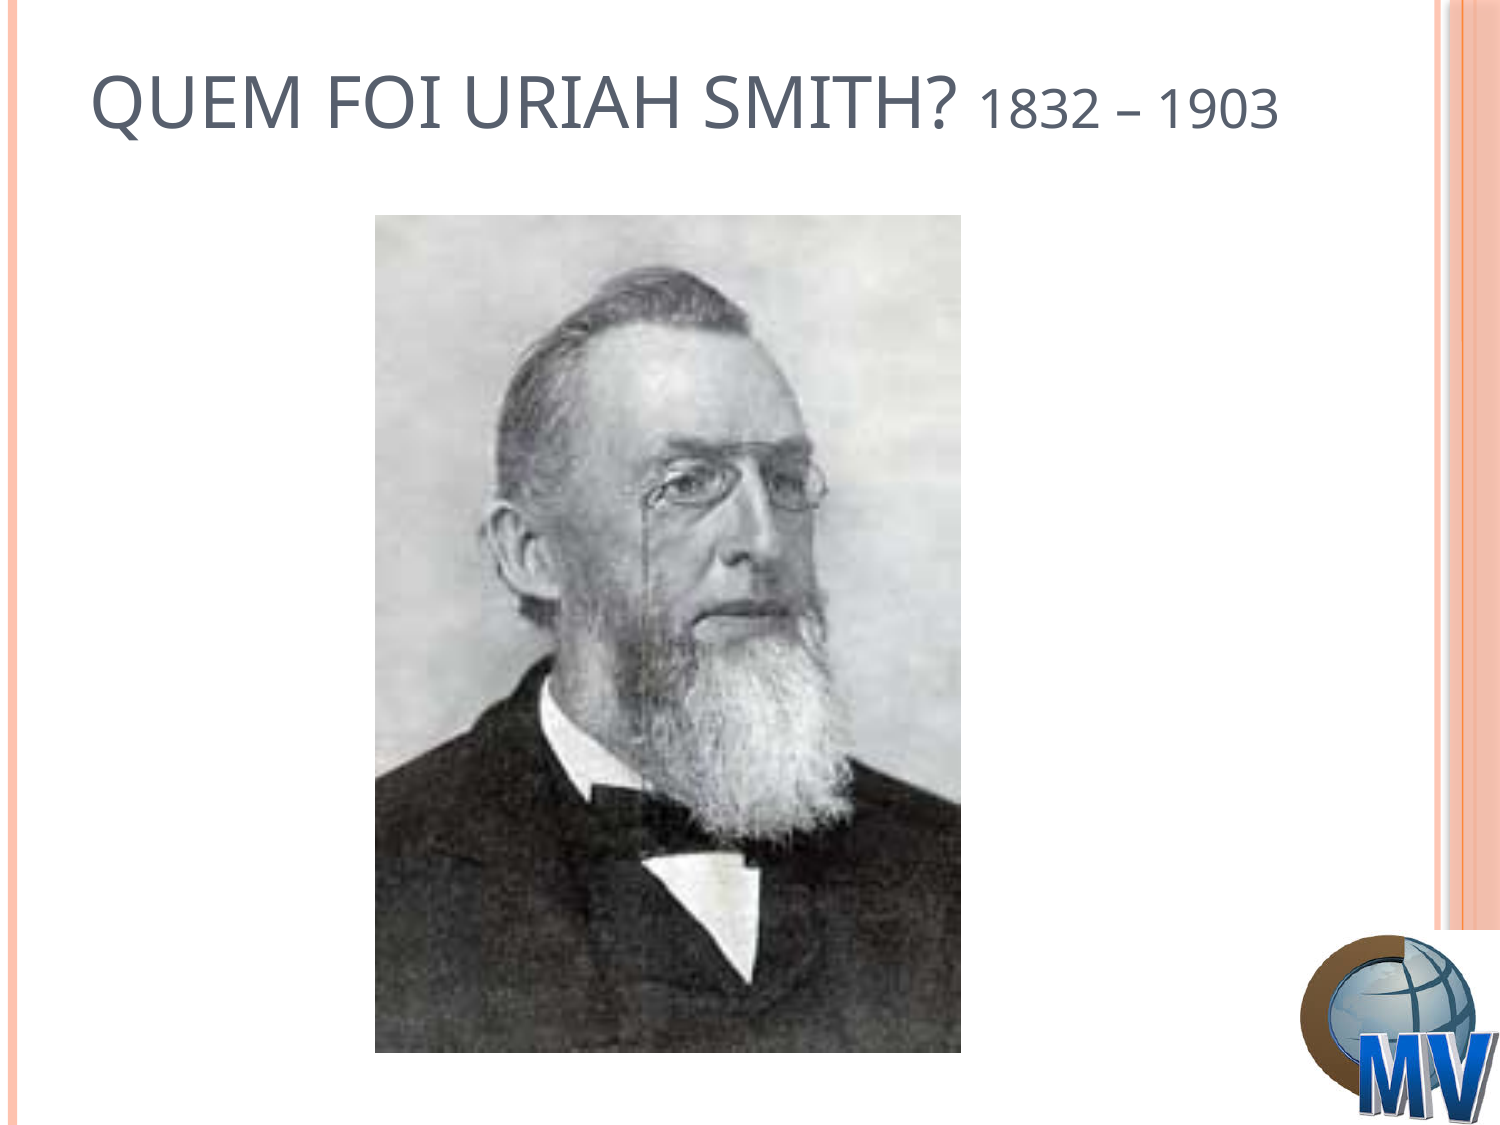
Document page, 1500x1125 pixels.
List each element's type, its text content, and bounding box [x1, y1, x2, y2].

title Quem foi Uriah Smith? 1832 – 1903 [75, 45, 1300, 282]
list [374, 215, 962, 1054]
picture [1300, 929, 1500, 1125]
